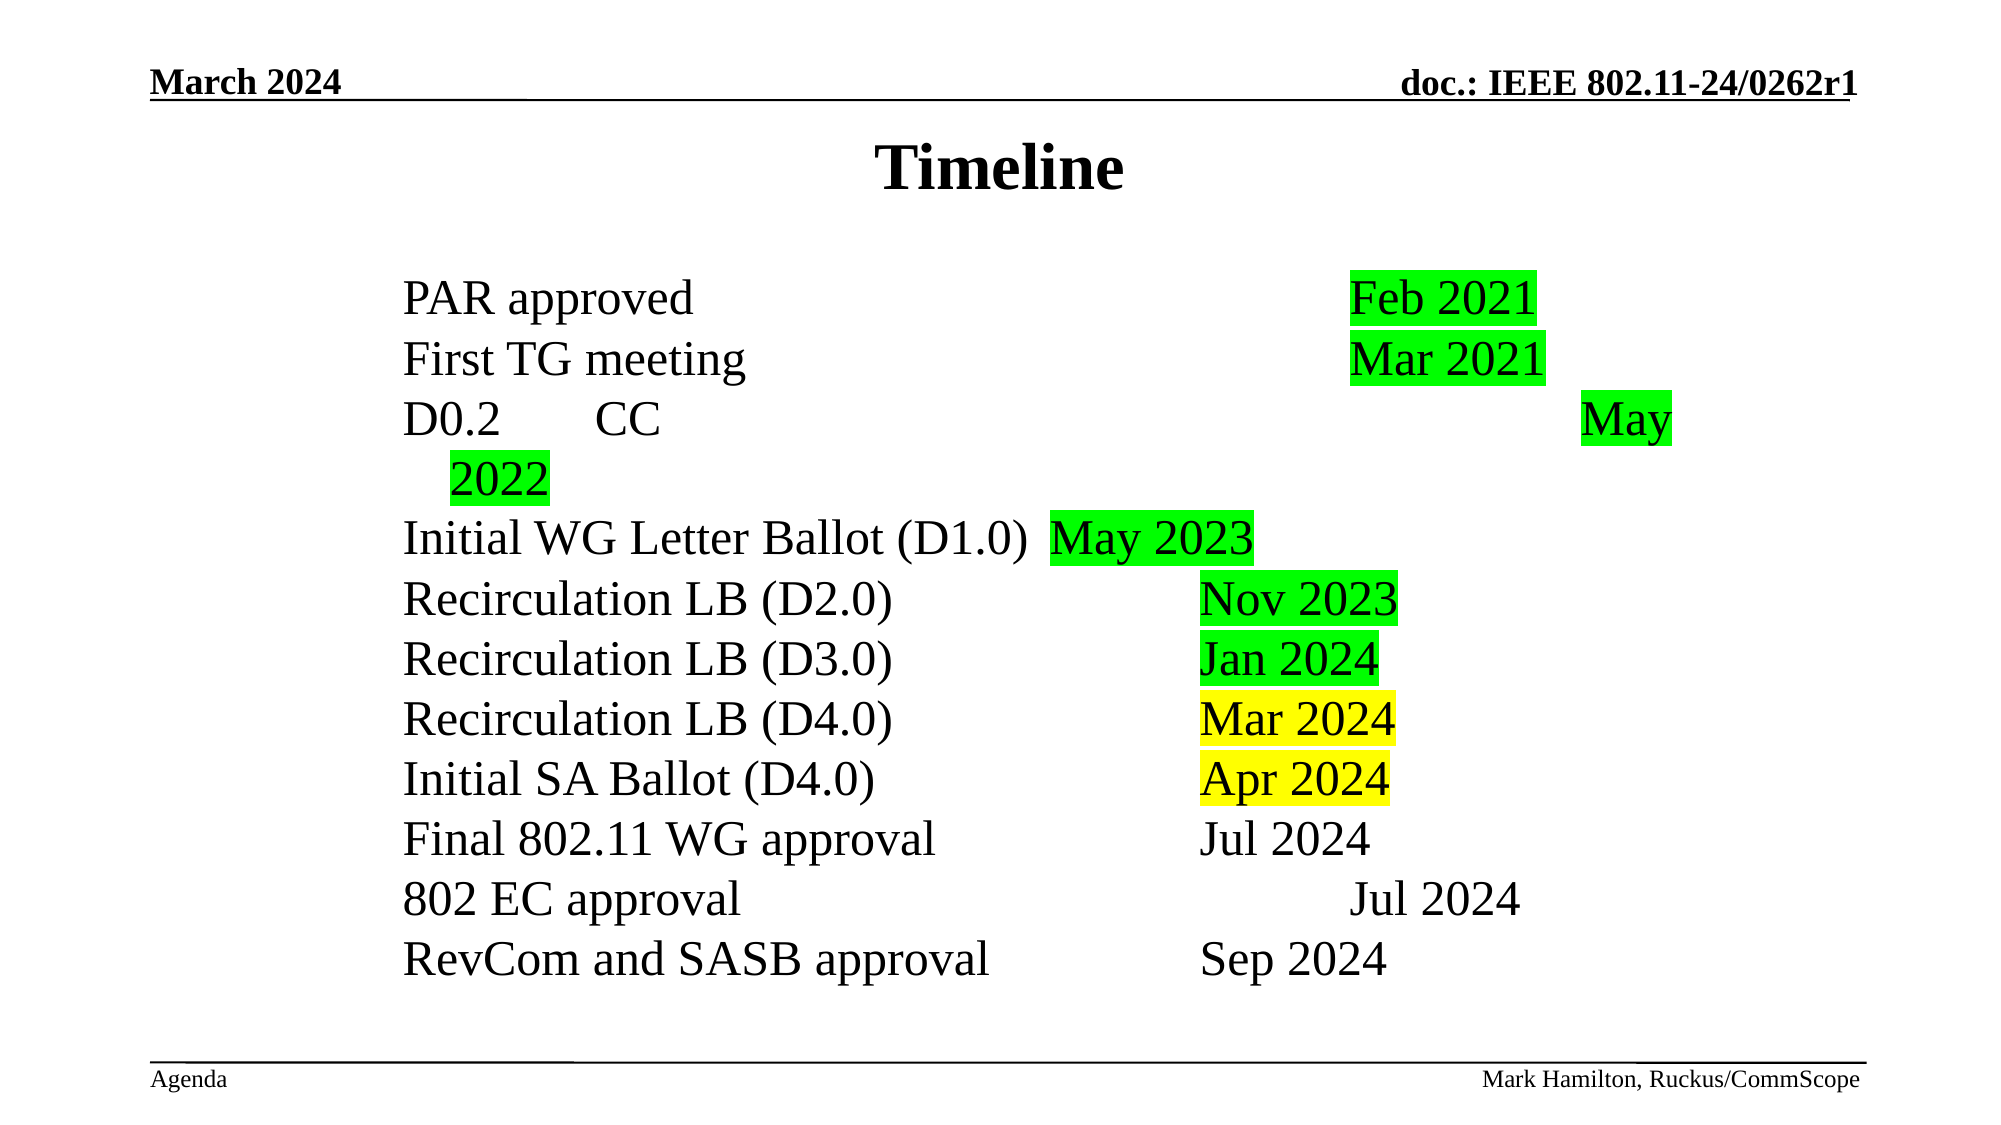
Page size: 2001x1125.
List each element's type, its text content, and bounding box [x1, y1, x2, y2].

title Timeline [362, 112, 1638, 212]
list PAR approved Feb 2021 First TG meeting Mar 2021 D0.2 CC May 2022 Initial WG Letter Ballot (D1.0) May 2023 Recirculation LB (D2.0) Nov 2023 Recirculation LB (D3.0) Jan 2024 Recirculation LB (D4.0) Mar 2024 Initial SA Ballot (D4.0) Apr 2024 Final 802.11 WG approval Jul 2024 802 EC approval Jul 2024 RevCom and SASB approval Sep 2024 [312, 212, 1688, 1013]
